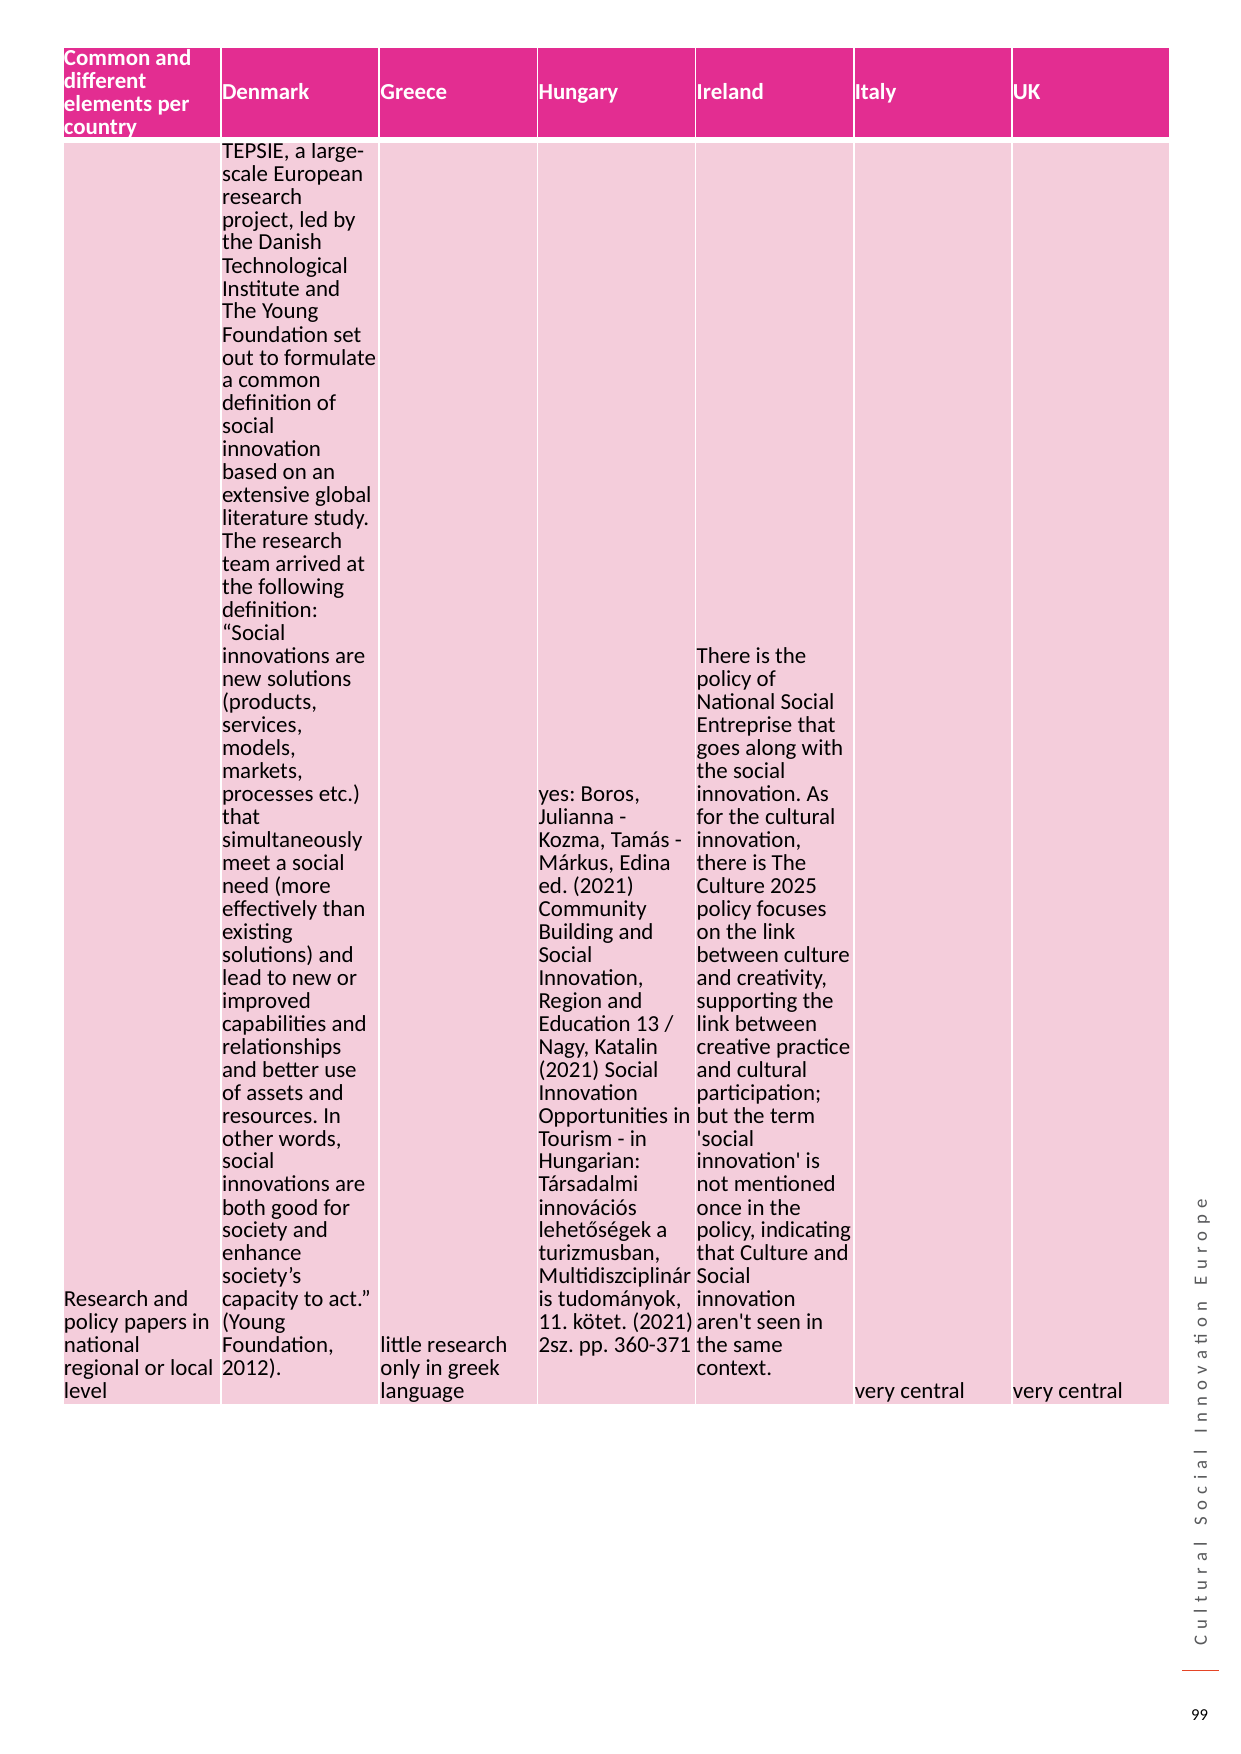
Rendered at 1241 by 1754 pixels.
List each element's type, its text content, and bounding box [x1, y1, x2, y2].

table_cell yes: Boros, Julianna - Kozma, Tamás - Márkus, Edina ed. (2021) Community Building and Social Innovation, Region and Education 13 / Nagy, Katalin (2021) Social Innovation Opportunities in Tourism - in Hungarian: Társadalmi innovációs lehetőségek a turizmusban, Multidiszciplináris tudományok, 11. kötet. (2021) 2sz. pp. 360-371 [538, 143, 695, 1404]
table_cell There is the policy of National Social Entreprise that goes along with the social innovation. As for the cultural innovation, there is The Culture 2025 policy focuses on the link between culture and creativity, supporting the link between creative practice and cultural participation; but the term 'social innovation' is not mentioned once in the policy, indicating that Culture and Social innovation aren't seen in the same context. [696, 143, 853, 1404]
slide_number 99 [1170, 1692, 1229, 1736]
table_cell very central [1013, 143, 1169, 1404]
table_header UK [1013, 48, 1169, 137]
table_header Ireland [696, 48, 853, 137]
table_header Common and different elements per country [64, 48, 220, 137]
table_cell TEPSIE, a large-scale European research project, led by the Danish Technological Institute and The Young Foundation set out to formulate a common definition of social innovation based on an extensive global literature study. The research team arrived at the following definition: “Social innovations are new solutions (products, services, models, markets, processes etc.) that simultaneously meet a social need (more effectively than existing solutions) and lead to new or improved capabilities and relationships and better use of assets and resources. In other words, social innovations are both good for society and enhance society’s capacity to act.” (Young Foundation, 2012). [222, 143, 378, 1404]
table_cell little research only in greek language [380, 143, 537, 1404]
table_header Italy [855, 48, 1011, 137]
table_cell very central [855, 143, 1011, 1404]
table_cell Research and policy papers in national regional or local level [64, 143, 220, 1404]
table_header Denmark [222, 48, 378, 137]
table_header Greece [380, 48, 537, 137]
table_header Hungary [538, 48, 695, 137]
